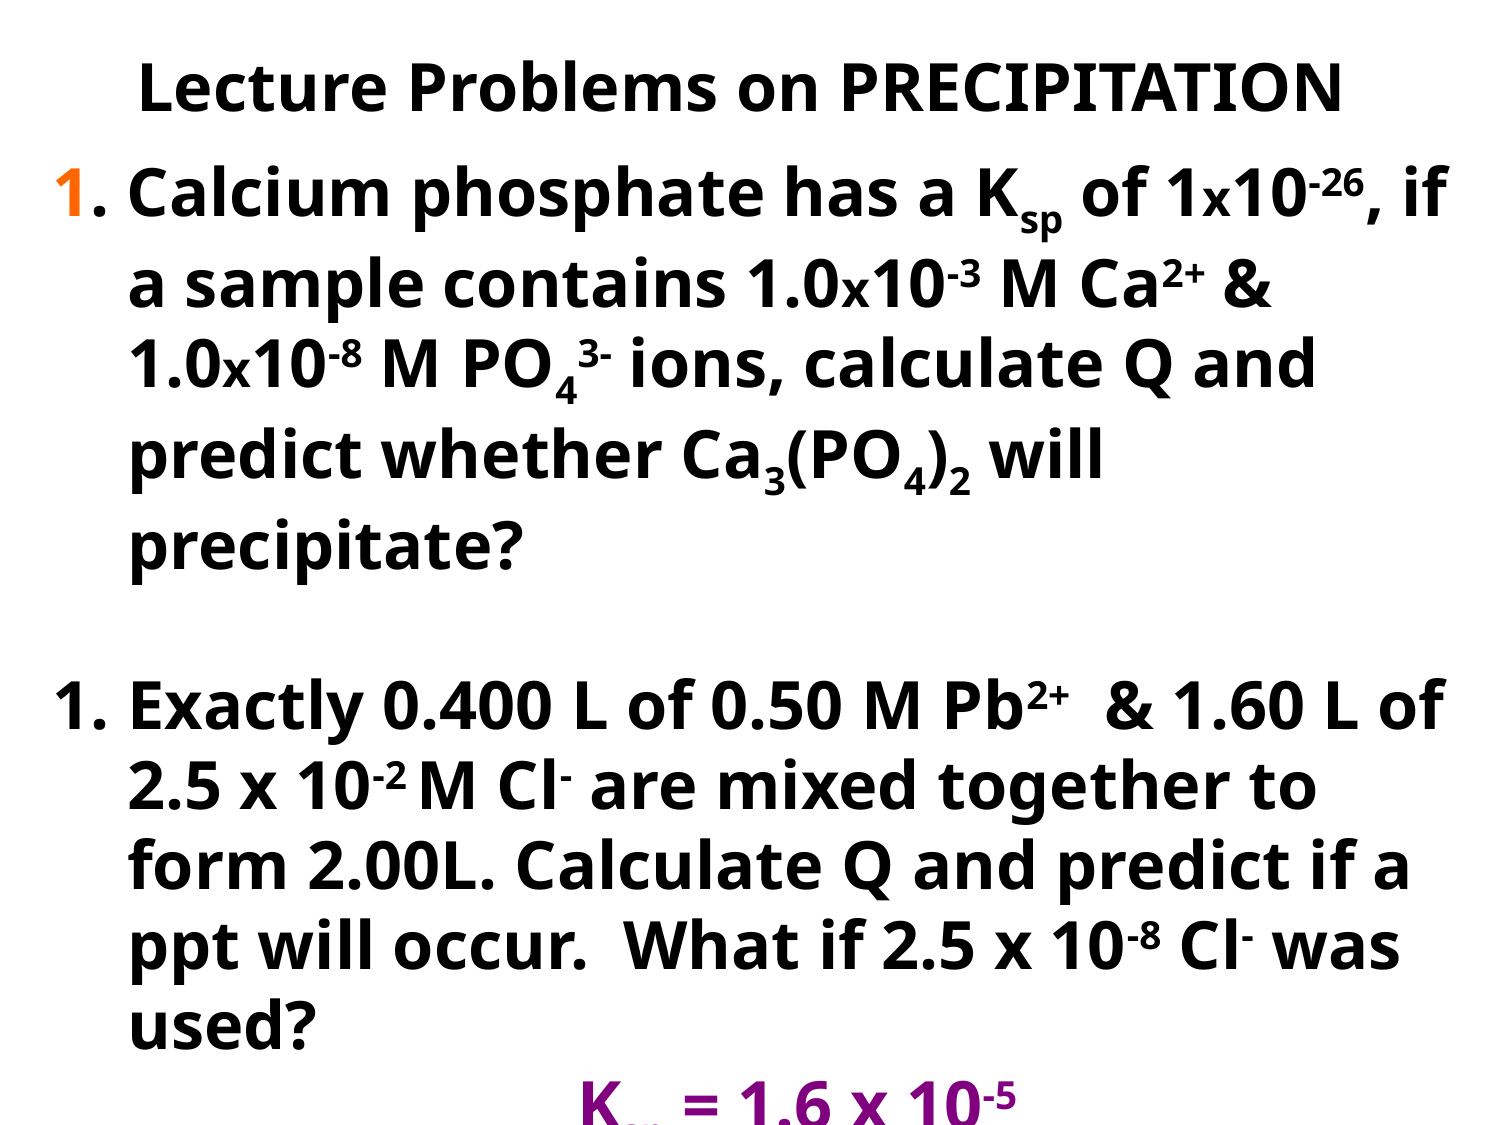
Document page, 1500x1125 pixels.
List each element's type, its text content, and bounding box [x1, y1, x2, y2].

text_box Lecture Problems on PRECIPITATION 1. Calcium phosphate has a Ksp of 1x10-26, if a sample contains 1.0x10-3 M Ca2+ & 1.0x10-8 M PO43- ions, calculate Q and predict whether Ca3(PO4)2 will precipitate? Exactly 0.400 L of 0.50 M Pb2+ & 1.60 L of 2.5 x 10-2 M Cl- are mixed together to form 2.00L. Calculate Q and predict if a ppt will occur. What if 2.5 x 10-8 Cl- was used? Ksp = 1.6 x 10-5 [37, 37, 1463, 1125]
